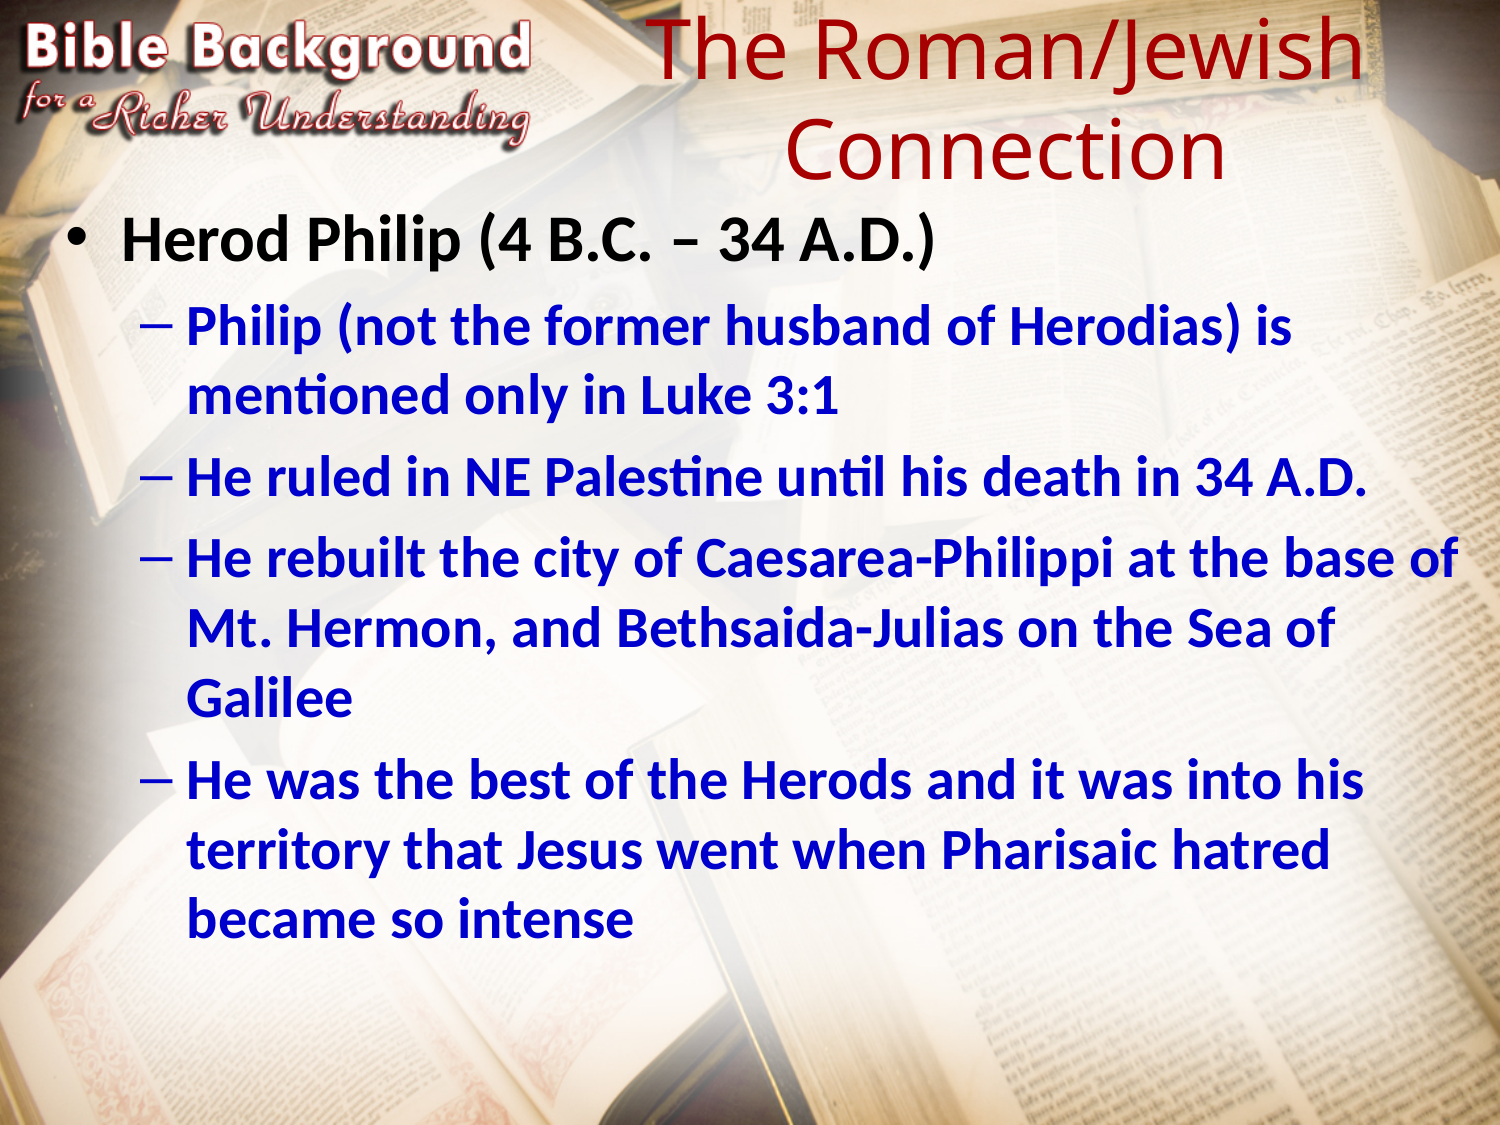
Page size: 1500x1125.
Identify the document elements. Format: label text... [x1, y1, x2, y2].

title The Roman/Jewish Connection [512, 50, 1500, 143]
list Herod Philip (4 B.C. – 34 A.D.) Philip (not the former husband of Herodias) is mentioned only in Luke 3:1 He ruled in NE Palestine until his death in 34 A.D. He rebuilt the city of Caesarea-Philippi at the base of Mt. Hermon, and Bethsaida-Julias on the Sea of Galilee He was the best of the Herods and it was into his territory that Jesus went when Pharisaic hatred became so intense [50, 187, 1500, 1125]
picture [0, 0, 1500, 1125]
